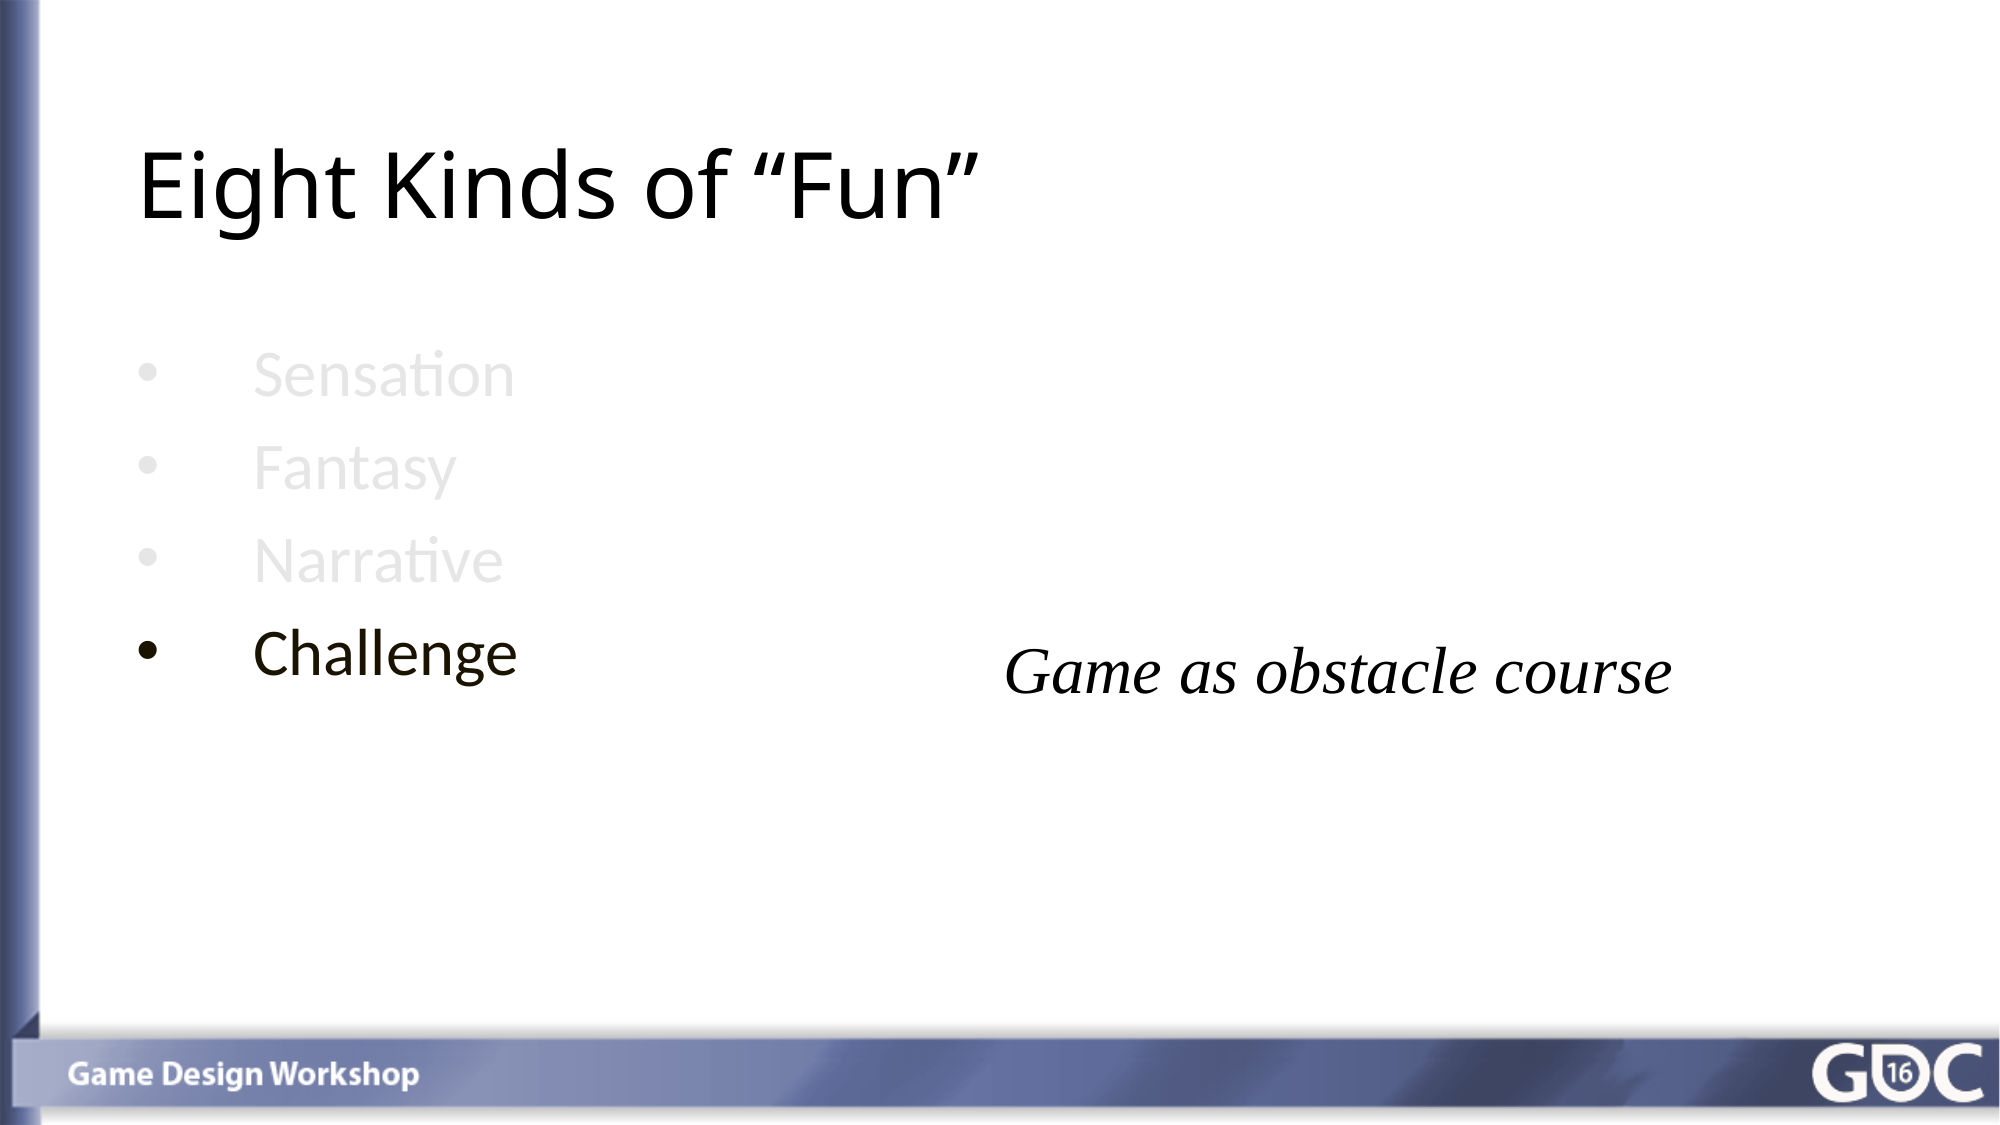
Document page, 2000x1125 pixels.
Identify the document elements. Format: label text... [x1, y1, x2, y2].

picture [0, 0, 2000, 1125]
title Eight Kinds of “Fun” [116, 129, 1883, 329]
list Sensation Fantasy Narrative Challenge [116, 329, 1883, 930]
text_box Game as obstacle course [983, 616, 1717, 717]
